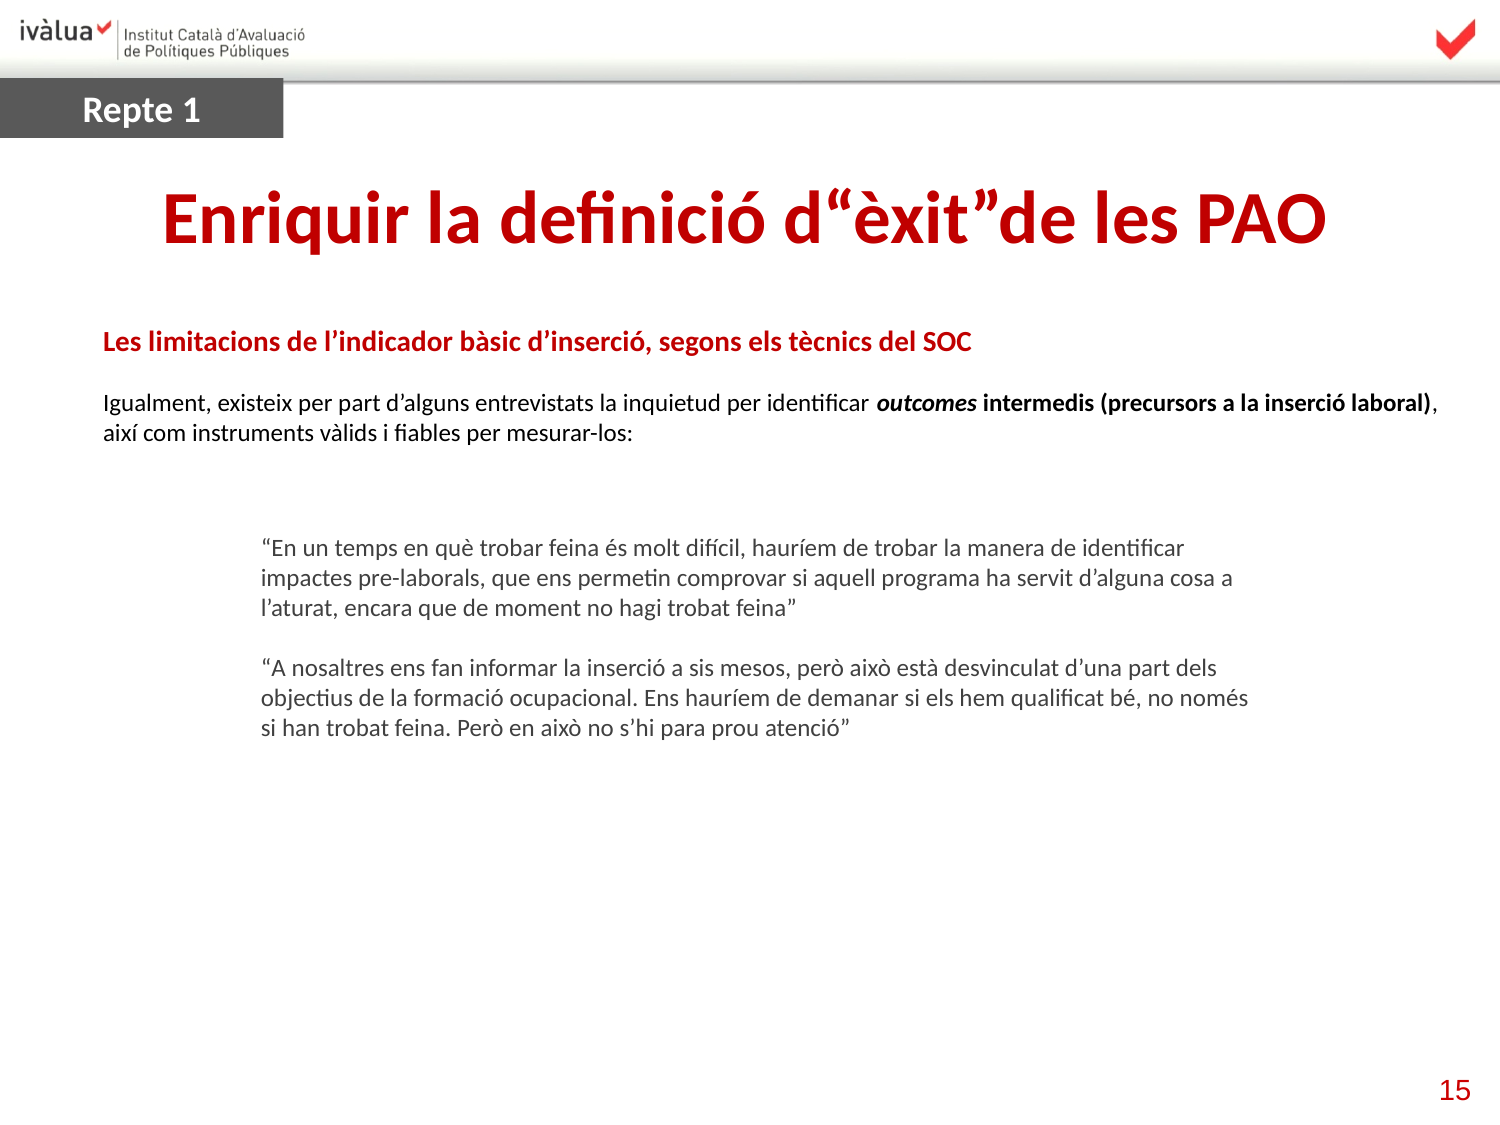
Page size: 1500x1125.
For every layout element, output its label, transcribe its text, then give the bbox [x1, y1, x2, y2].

text_box “En un temps en què trobar feina és molt difícil, hauríem de trobar la manera de identificar impactes pre-laborals, que ens permetin comprovar si aquell programa ha servit d’alguna cosa a l’aturat, encara que de moment no hagi trobat feina” “A nosaltres ens fan informar la inserció a sis mesos, però això està desvinculat d’una part dels objectius de la formació ocupacional. Ens hauríem de demanar si els hem qualificat bé, no només si han trobat feina. Però en això no s’hi para prou atenció” [171, 524, 1270, 749]
text_box Repte 1 [0, 78, 284, 138]
title Enriquir la definició d“èxit”de les PAO [0, 160, 1491, 268]
text_box Les limitacions de l’indicador bàsic d’inserció, segons els tècnics del SOC Igualment, existeix per part d’alguns entrevistats la inquietud per identificar outcomes intermedis (precursors a la inserció laboral), així com instruments vàlids i fiables per mesurar-los: [88, 314, 1461, 575]
